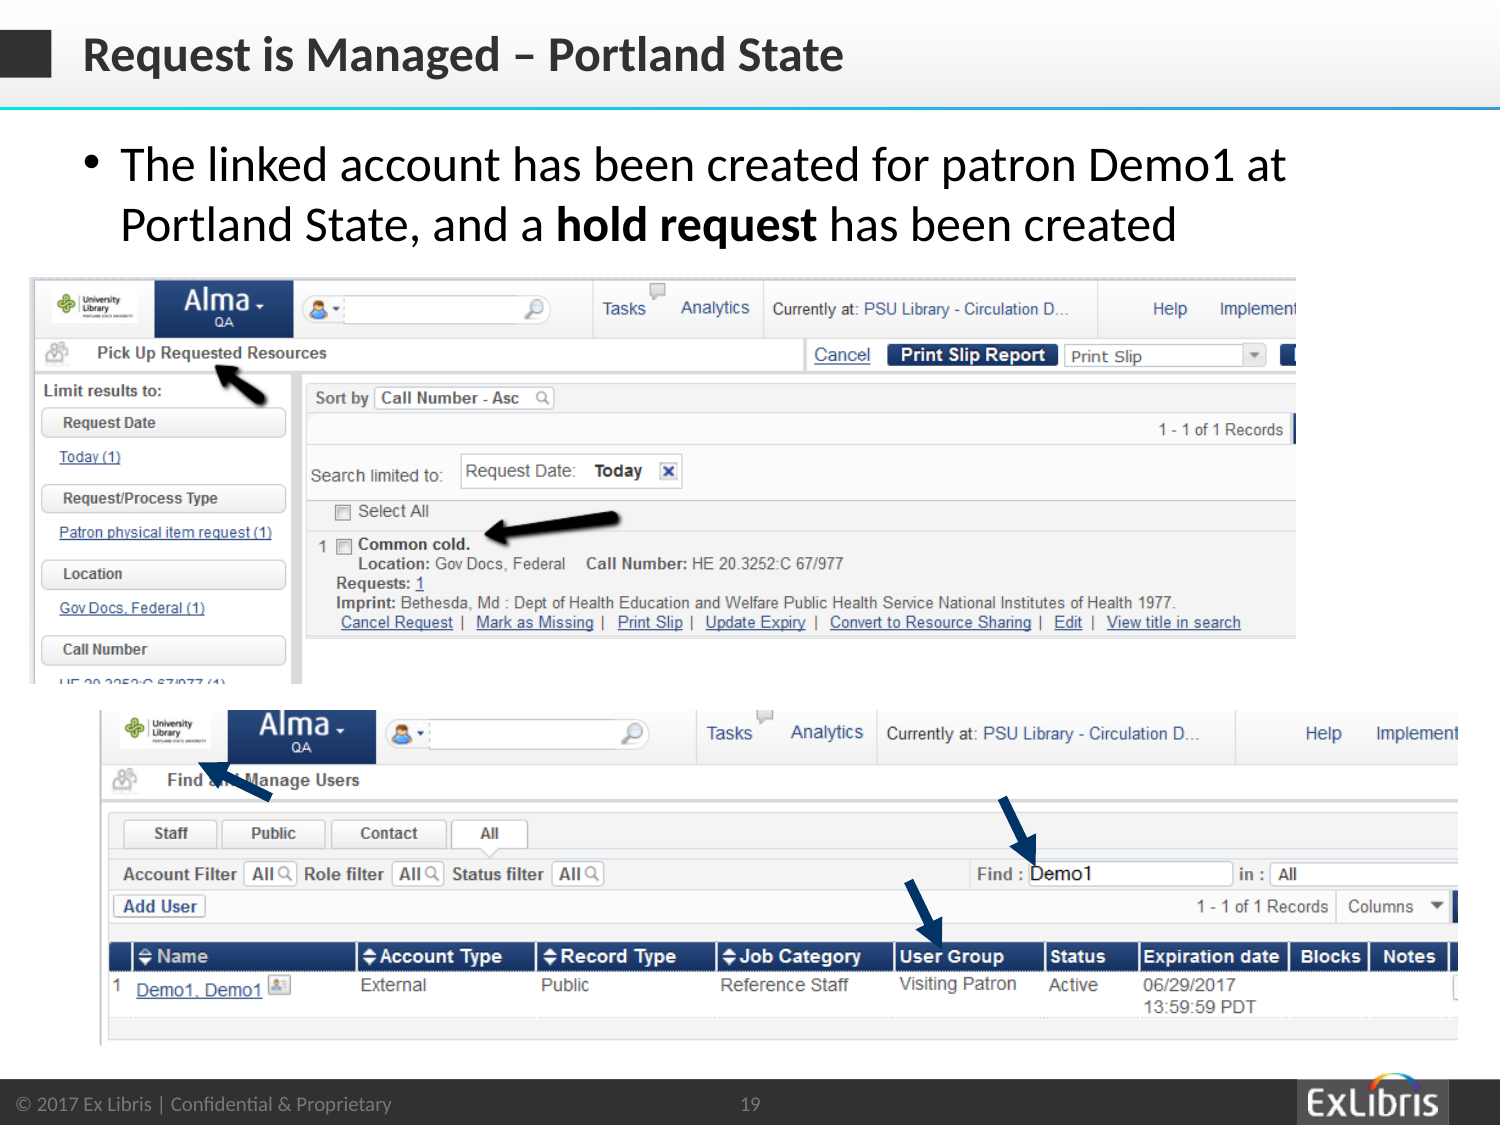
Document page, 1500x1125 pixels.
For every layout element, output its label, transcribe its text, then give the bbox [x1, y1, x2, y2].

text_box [1002, 797, 1036, 867]
list The linked account has been created for patron Demo1 at Portland State, and a hold request has been created [67, 123, 1427, 796]
picture [99, 710, 1458, 1052]
title Request is Managed – Portland State [67, 3, 1427, 107]
picture [1308, 1073, 1438, 1122]
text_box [197, 762, 271, 798]
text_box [908, 880, 942, 950]
picture [29, 277, 1296, 684]
slide_number 19 [662, 1073, 838, 1125]
